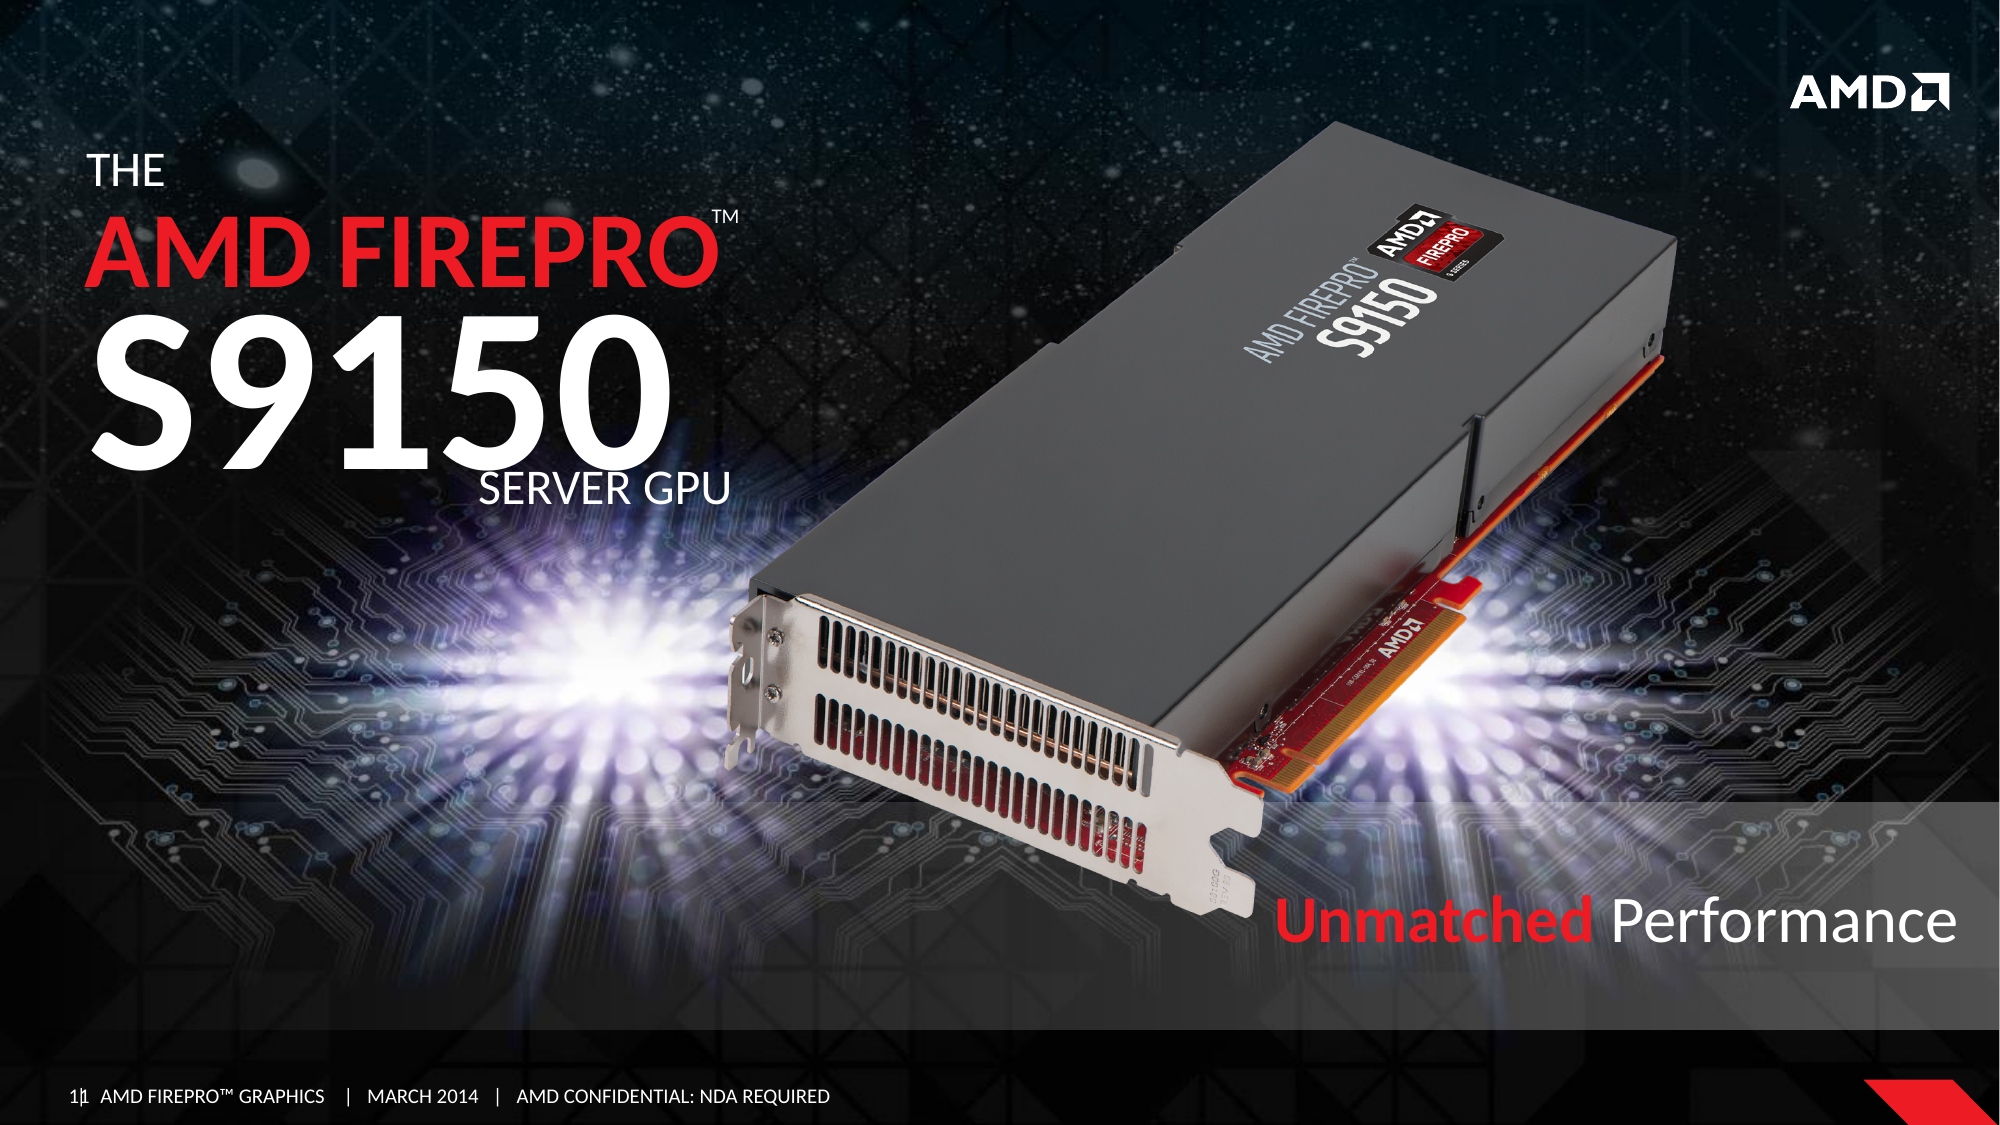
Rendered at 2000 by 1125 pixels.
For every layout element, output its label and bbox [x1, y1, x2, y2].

picture [0, 0, 2000, 1125]
text_box [70, 171, 494, 533]
